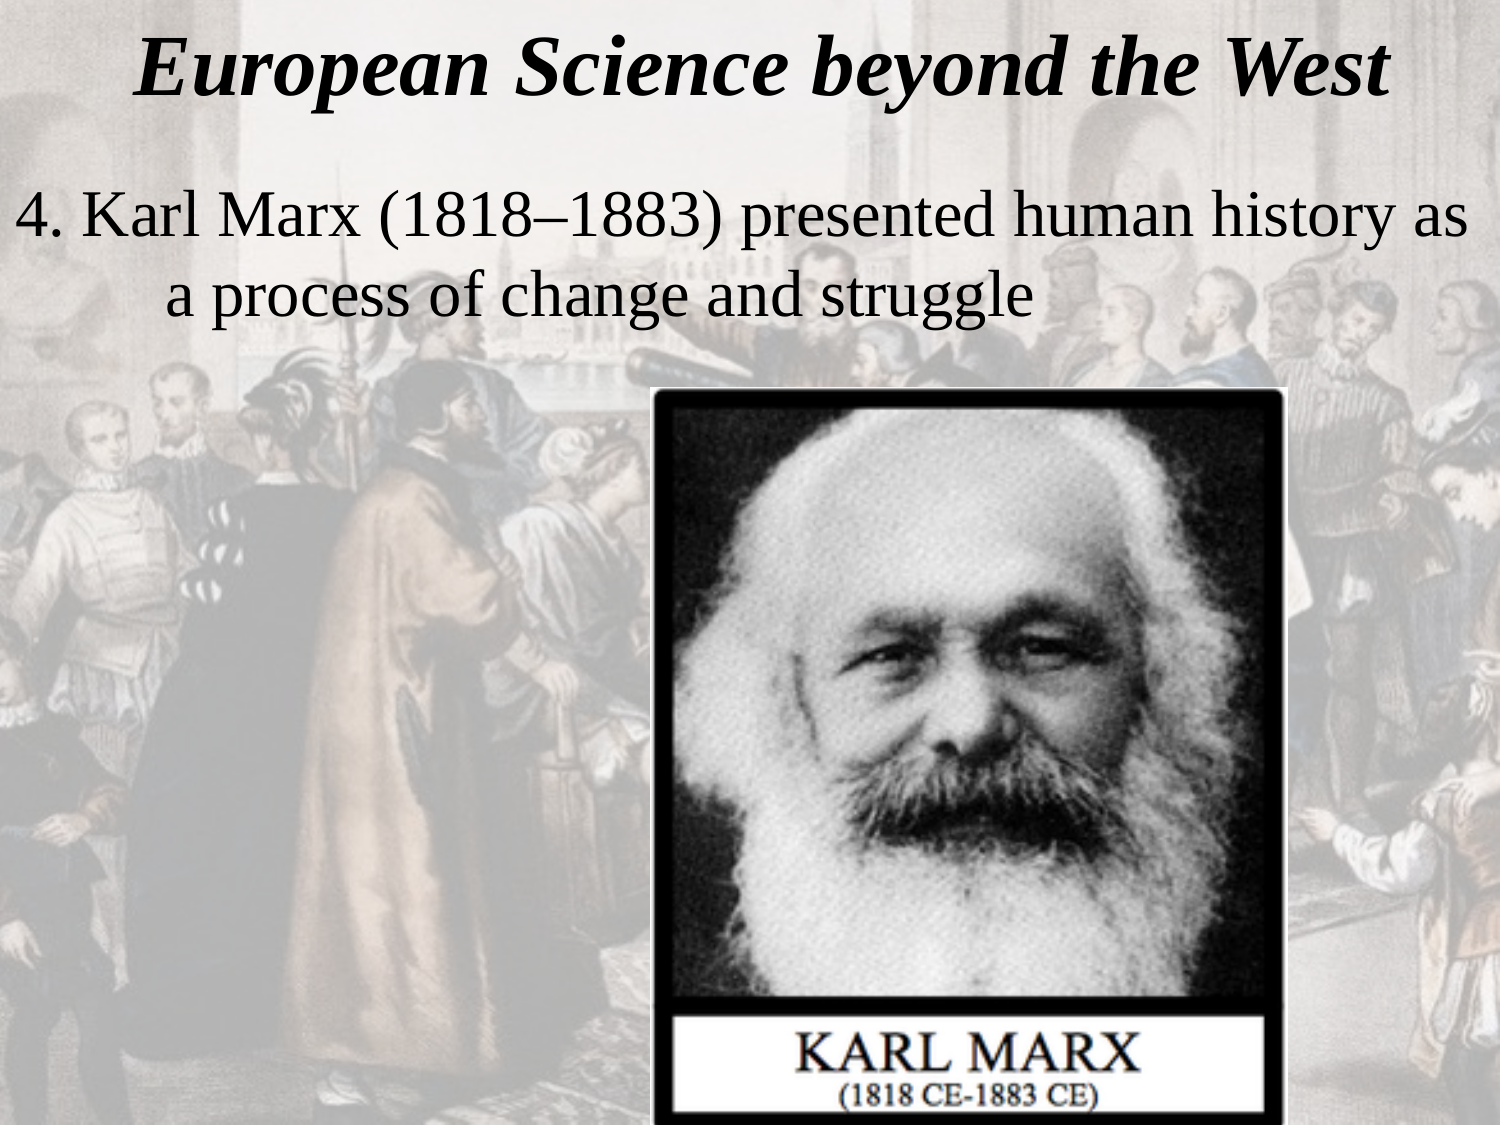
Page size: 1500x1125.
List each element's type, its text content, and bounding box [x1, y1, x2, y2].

picture [649, 387, 1288, 1125]
title European Science beyond the West [62, 0, 1463, 162]
subtitle 4. Karl Marx (1818–1883) presented human history as a process of change and struggle [0, 162, 1500, 1125]
